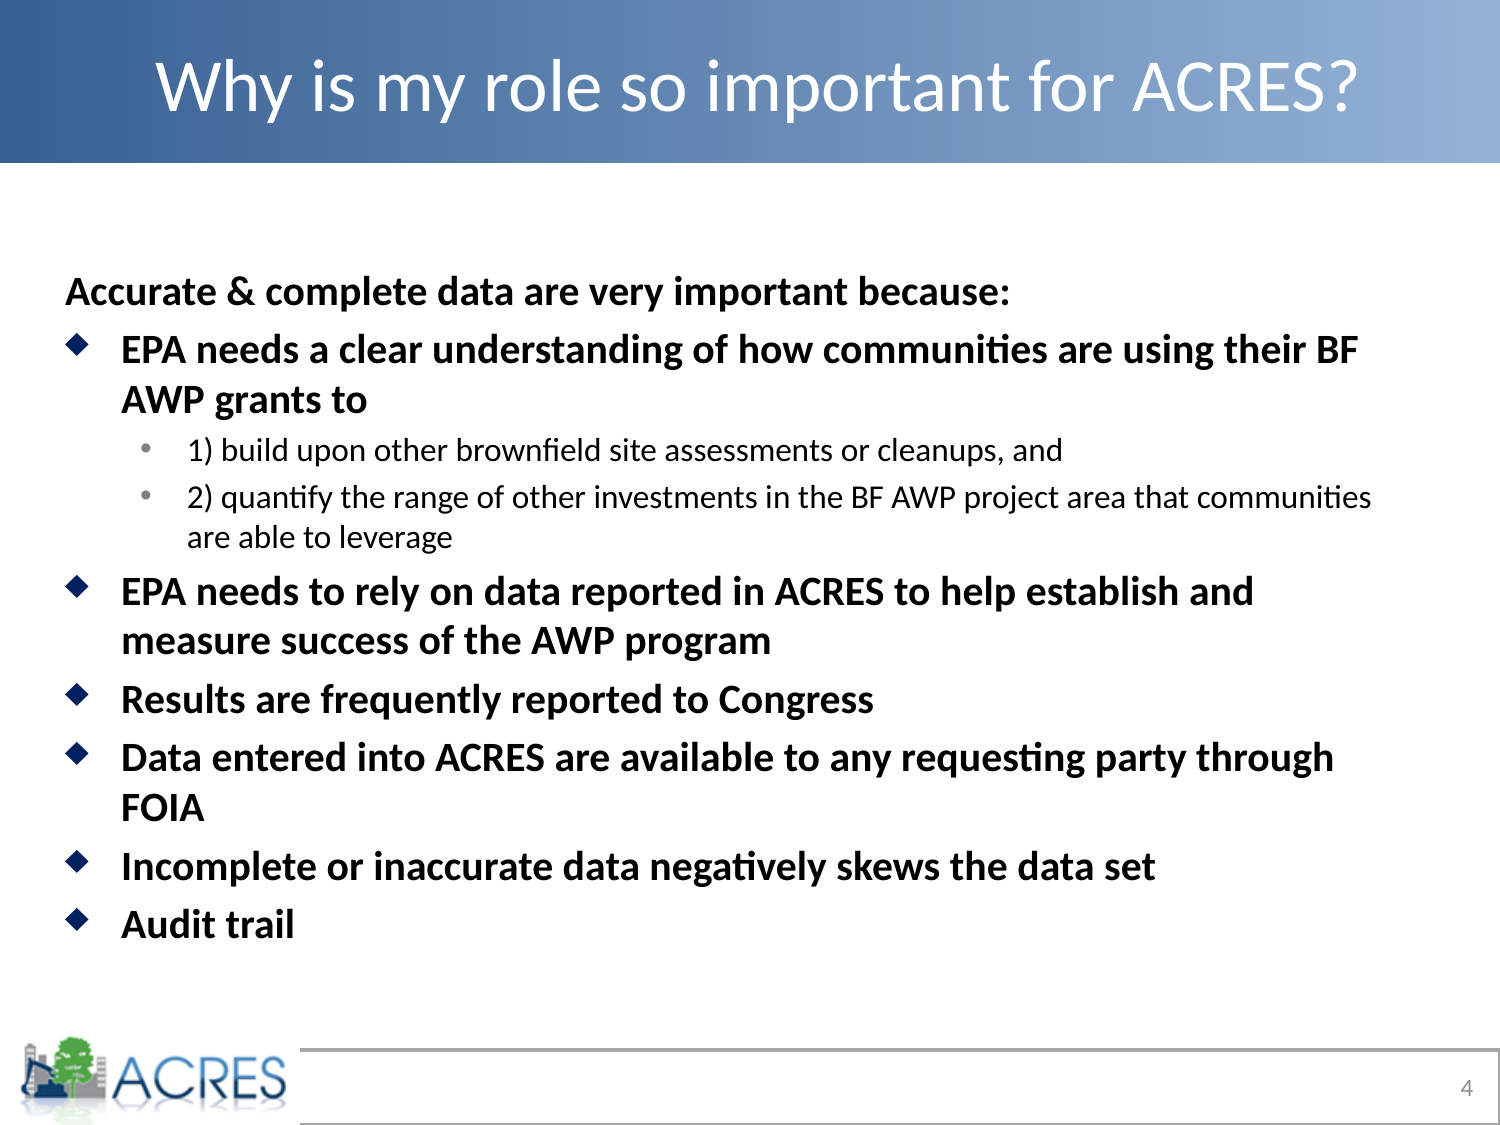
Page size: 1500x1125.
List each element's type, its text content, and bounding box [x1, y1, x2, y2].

title Why is my role so important for ACRES? [0, 0, 1500, 163]
picture [0, 1017, 300, 1125]
slide_number 4 [1425, 1056, 1489, 1116]
list Accurate & complete data are very important because: EPA needs a clear understanding of how communities are using their BF AWP grants to 1) build upon other brownfield site assessments or cleanups, and 2) quantify the range of other investments in the BF AWP project area that communities are able to leverage EPA needs to rely on data reported in ACRES to help establish and measure success of the AWP program Results are frequently reported to Congress Data entered into ACRES are available to any requesting party through FOIA Incomplete or inaccurate data negatively skews the data set Audit trail [50, 187, 1425, 1000]
